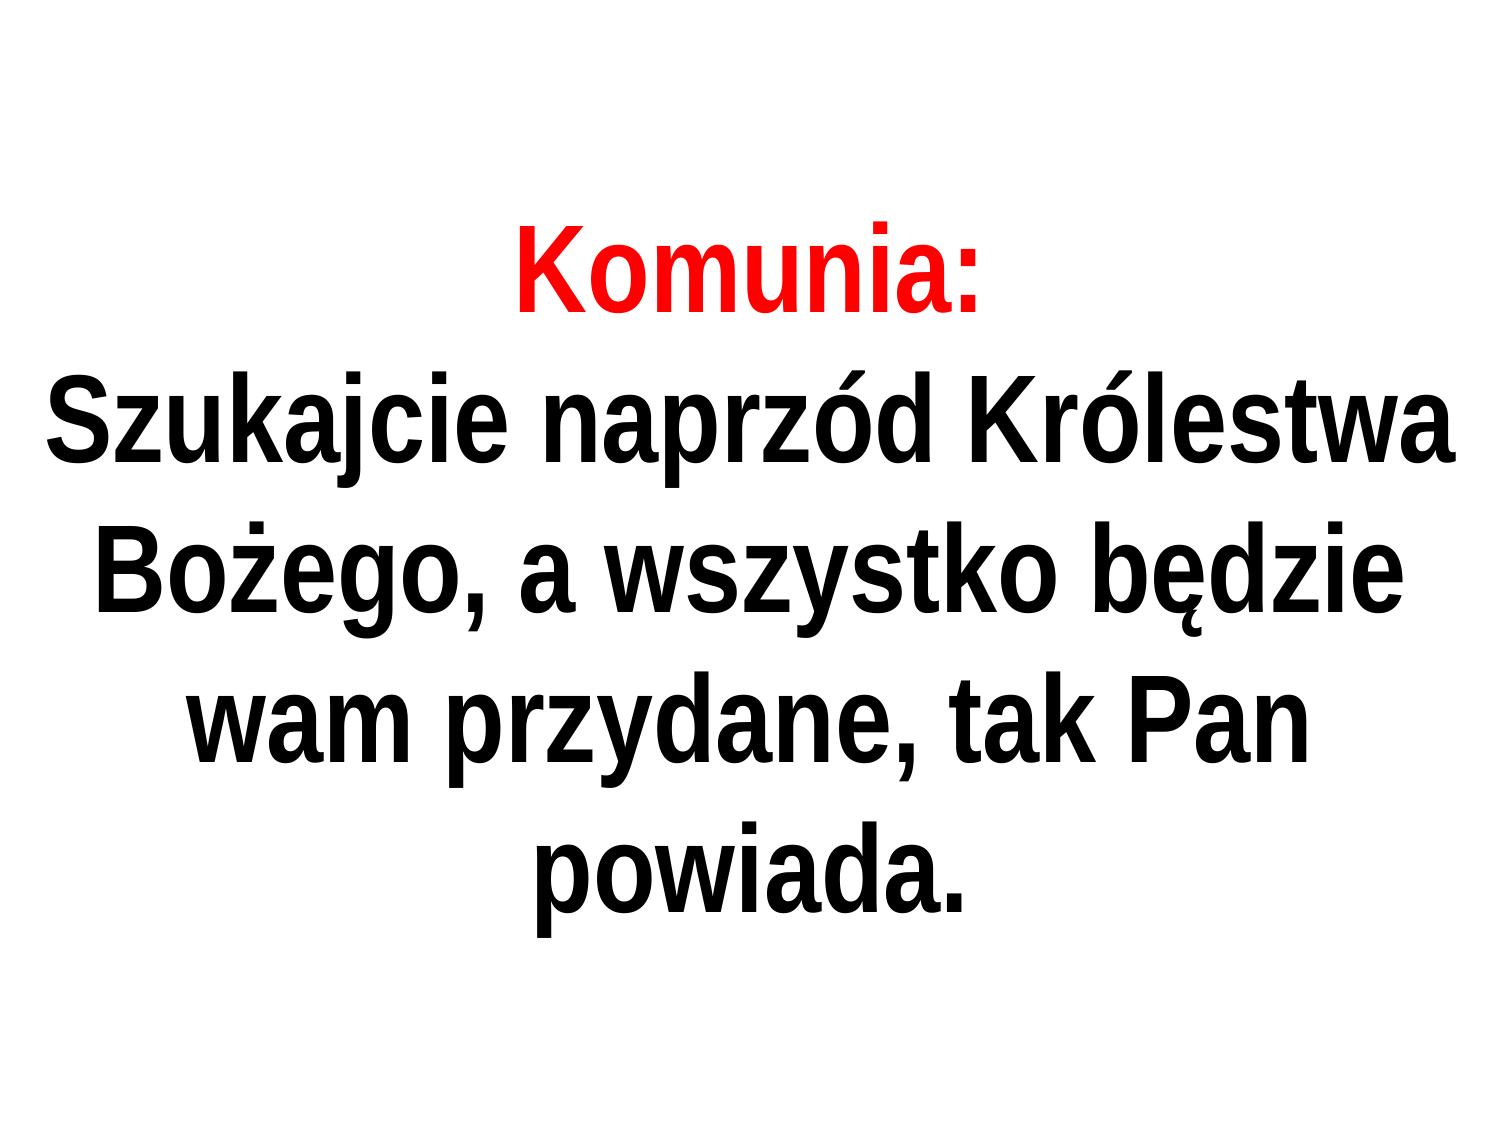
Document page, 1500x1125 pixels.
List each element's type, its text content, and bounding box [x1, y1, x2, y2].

title Komunia: Szukajcie naprzód Królestwa Bożego, a wszystko będzie wam przydane, tak Pan powiada. [0, 470, 1500, 655]
